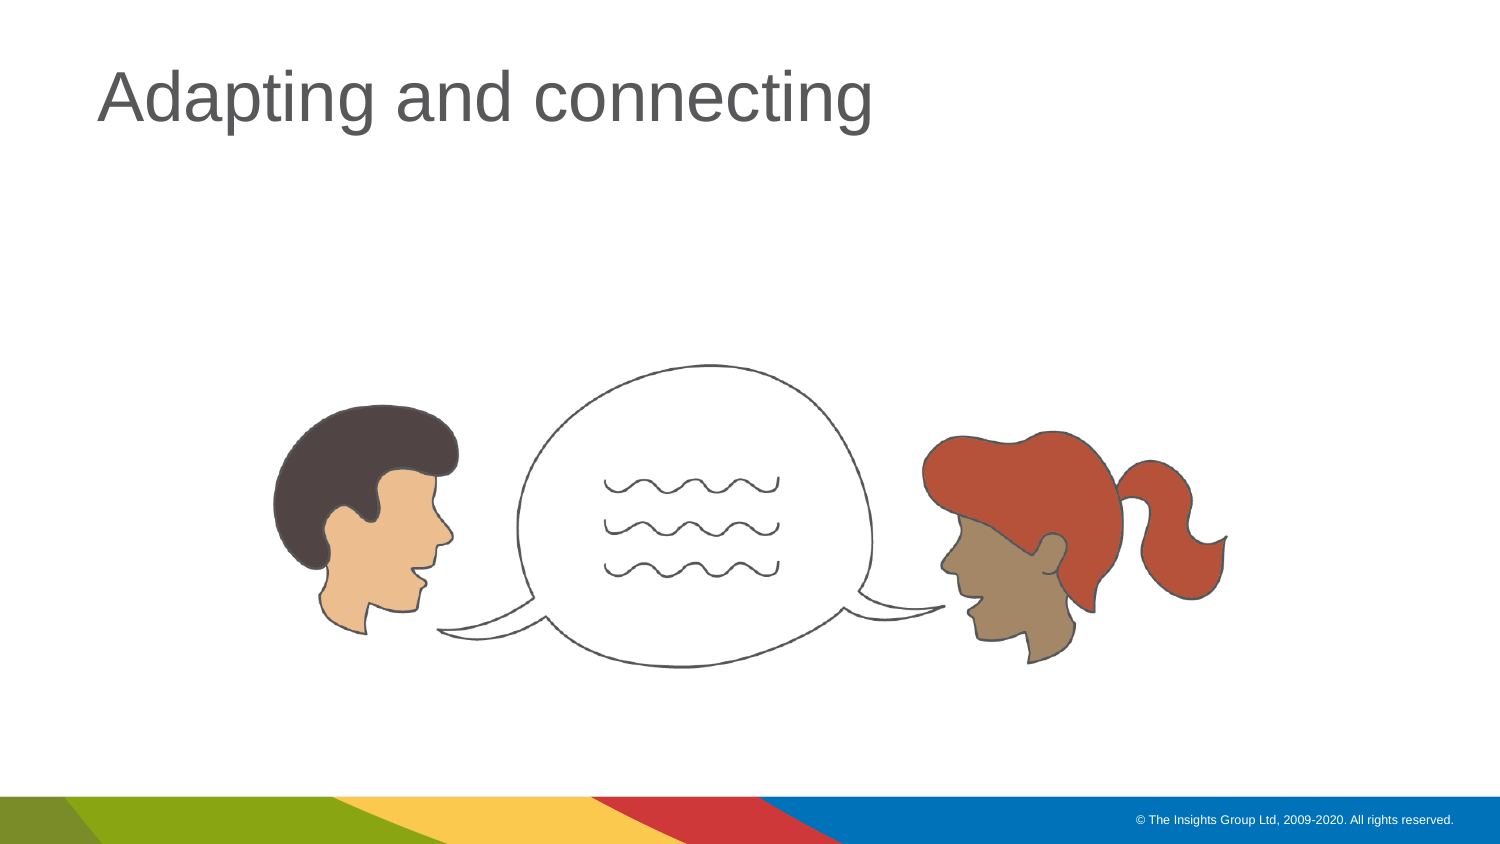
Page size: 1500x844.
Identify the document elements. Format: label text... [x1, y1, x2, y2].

title Adapting and connecting [82, 23, 1412, 164]
picture [0, 788, 1500, 844]
picture [253, 350, 1246, 682]
